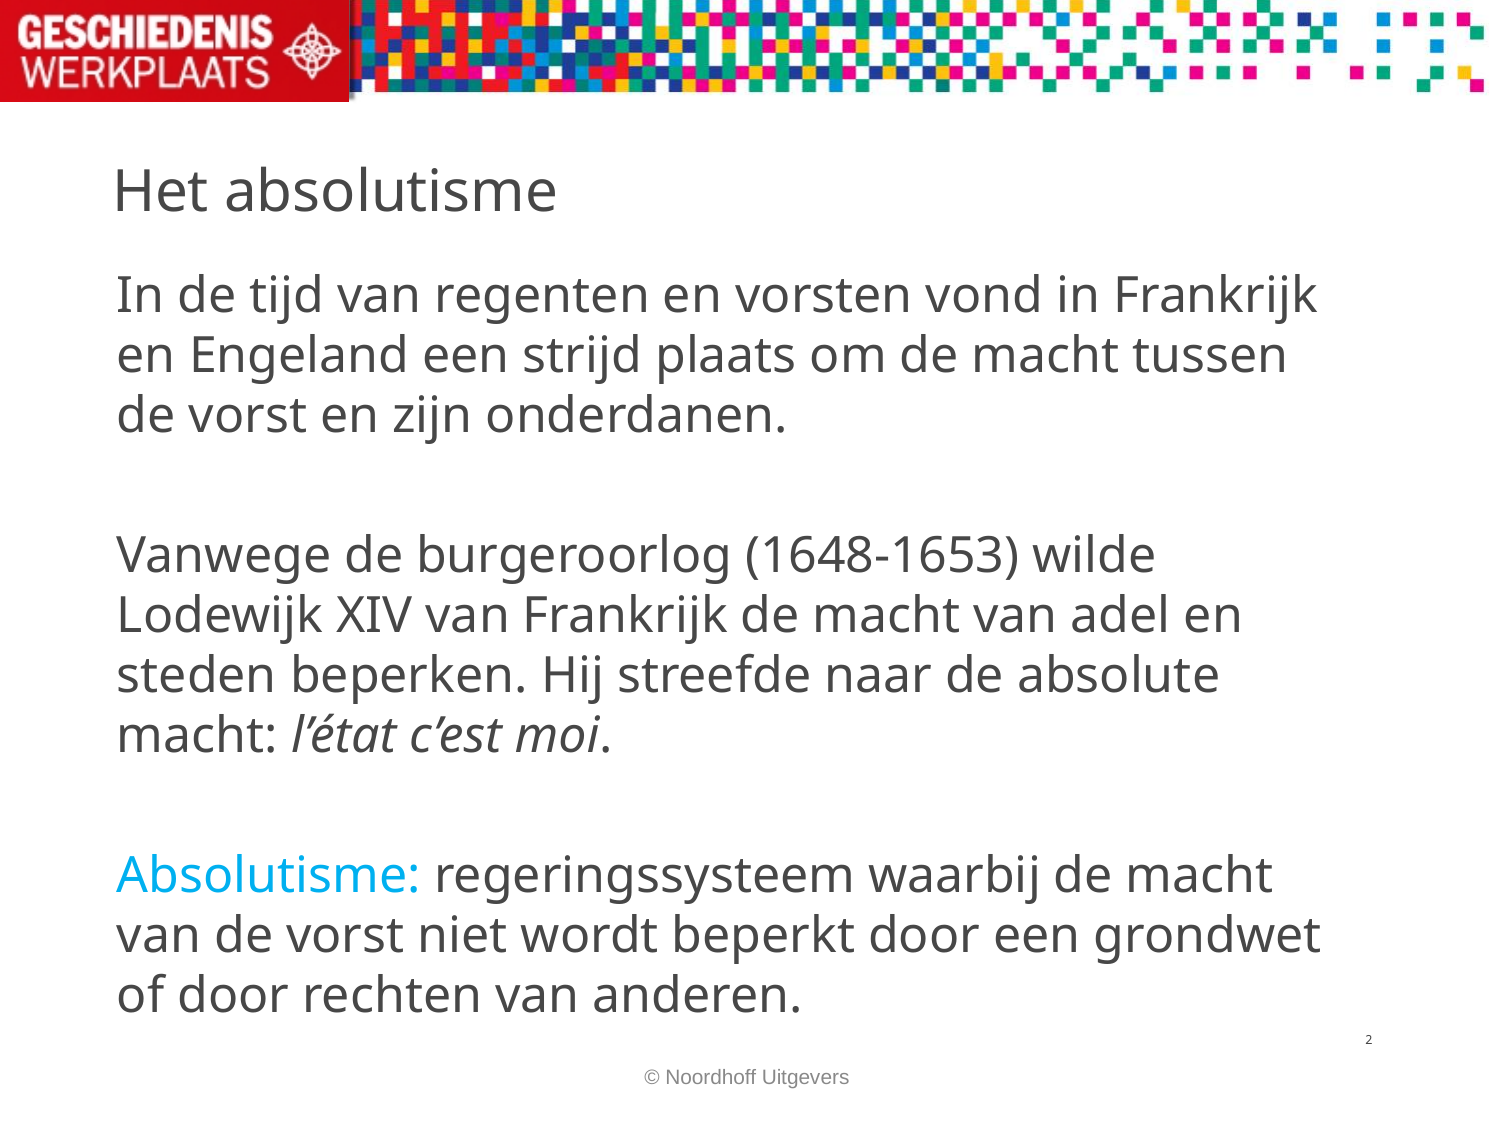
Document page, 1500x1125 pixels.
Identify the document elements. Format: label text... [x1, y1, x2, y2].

picture [0, 0, 1500, 1125]
title Het absolutisme [112, 145, 1401, 256]
list In de tijd van regenten en vorsten vond in Frankrijk en Engeland een strijd plaats om de macht tussen de vorst en zijn onderdanen. Vanwege de burgeroorlog (1648-1653) wilde Lodewijk XIV van Frankrijk de macht van adel en steden beperken. Hij streefde naar de absolute macht: l’état c’est moi. Absolutisme: regeringssysteem waarbij de macht van de vorst niet wordt beperkt door een grondwet of door rechten van anderen. [116, 256, 1346, 941]
text_box © Noordhoff Uitgevers [512, 1045, 988, 1106]
slide_number 2 [1325, 1025, 1388, 1063]
